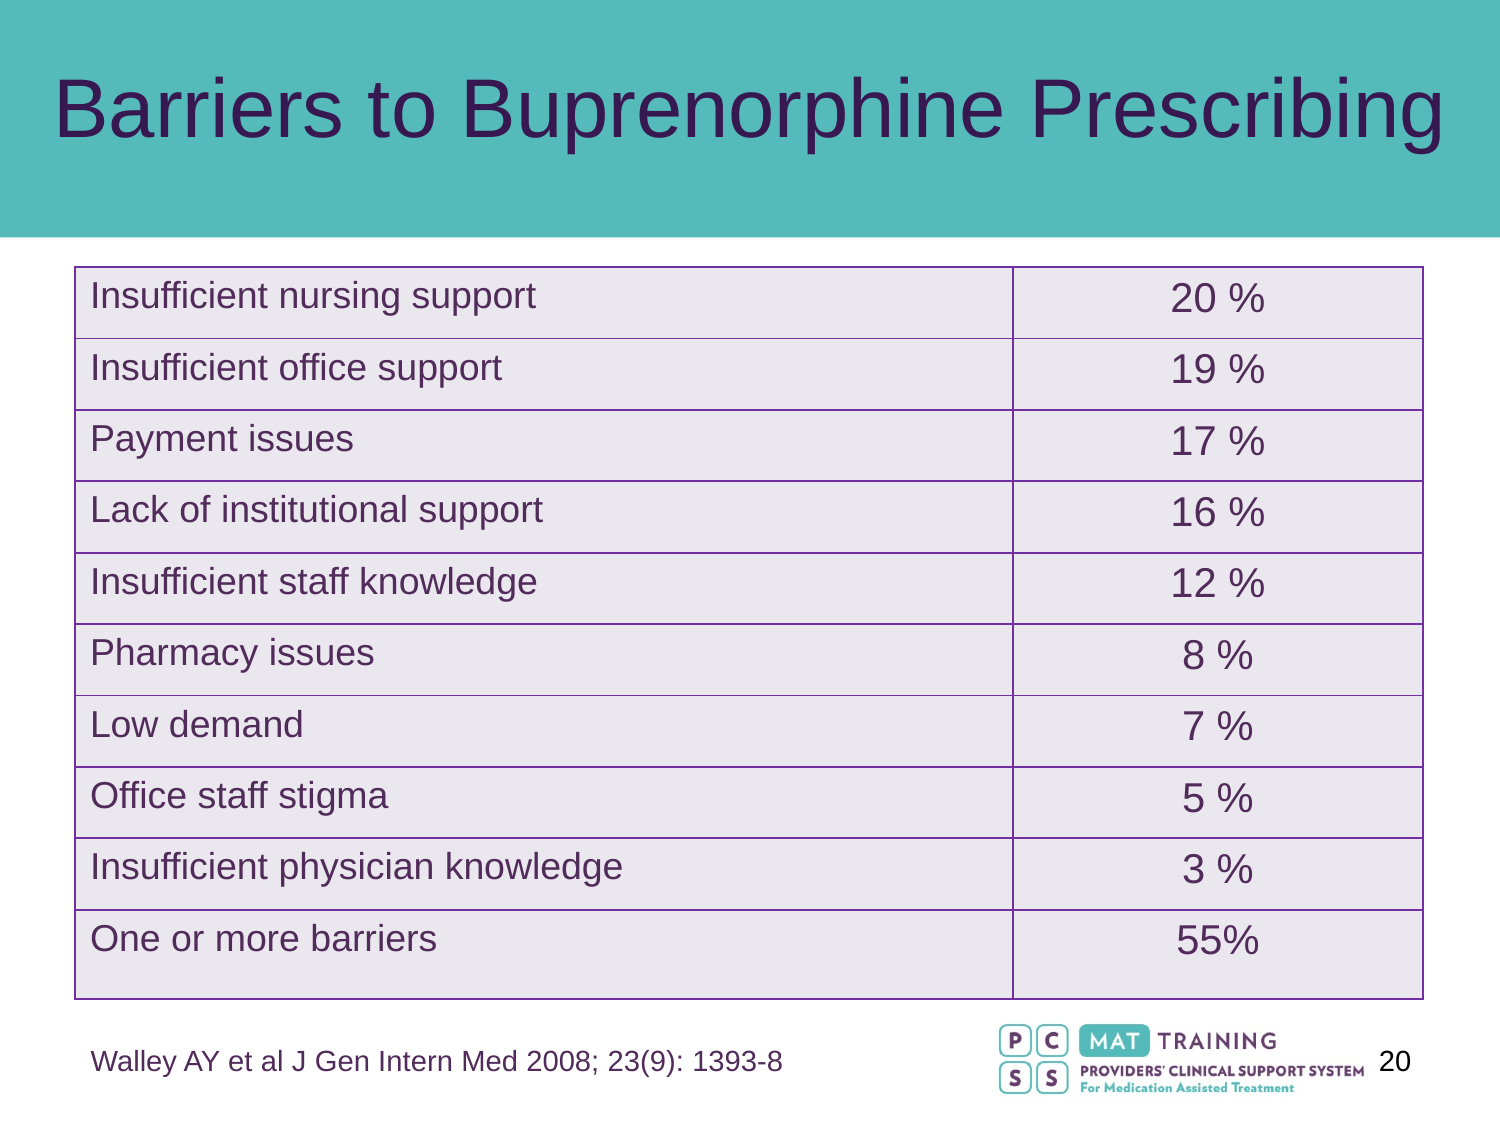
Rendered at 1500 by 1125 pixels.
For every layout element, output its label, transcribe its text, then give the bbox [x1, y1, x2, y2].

table_cell 12 % [1014, 554, 1422, 623]
table_cell 55% [1014, 911, 1422, 998]
table_cell Insufficient office support [76, 339, 1012, 409]
table_cell Insufficient physician knowledge [76, 839, 1012, 909]
table_cell 8 % [1014, 625, 1422, 695]
table_cell Lack of institutional support [76, 482, 1012, 552]
table_cell Insufficient staff knowledge [76, 554, 1012, 623]
text_box Walley AY et al J Gen Intern Med 2008; 23(9): 1393-8 [75, 1034, 799, 1085]
table_cell Payment issues [76, 411, 1012, 480]
table_cell Pharmacy issues [76, 625, 1012, 695]
table_cell 7 % [1014, 696, 1422, 766]
table_cell One or more barriers [76, 911, 1012, 998]
table_cell 19 % [1014, 339, 1422, 409]
table_cell 16 % [1014, 482, 1422, 552]
table_cell Low demand [76, 696, 1012, 766]
table_header 20 % [1014, 268, 1422, 338]
table_cell 5 % [1014, 768, 1422, 837]
picture [987, 1012, 1387, 1105]
table_cell 3 % [1014, 839, 1422, 909]
table_cell 17 % [1014, 411, 1422, 480]
title Barriers to Buprenorphine Prescribing [0, 48, 1500, 162]
table_cell Office staff stigma [76, 768, 1012, 837]
table_header Insufficient nursing support [76, 268, 1012, 338]
